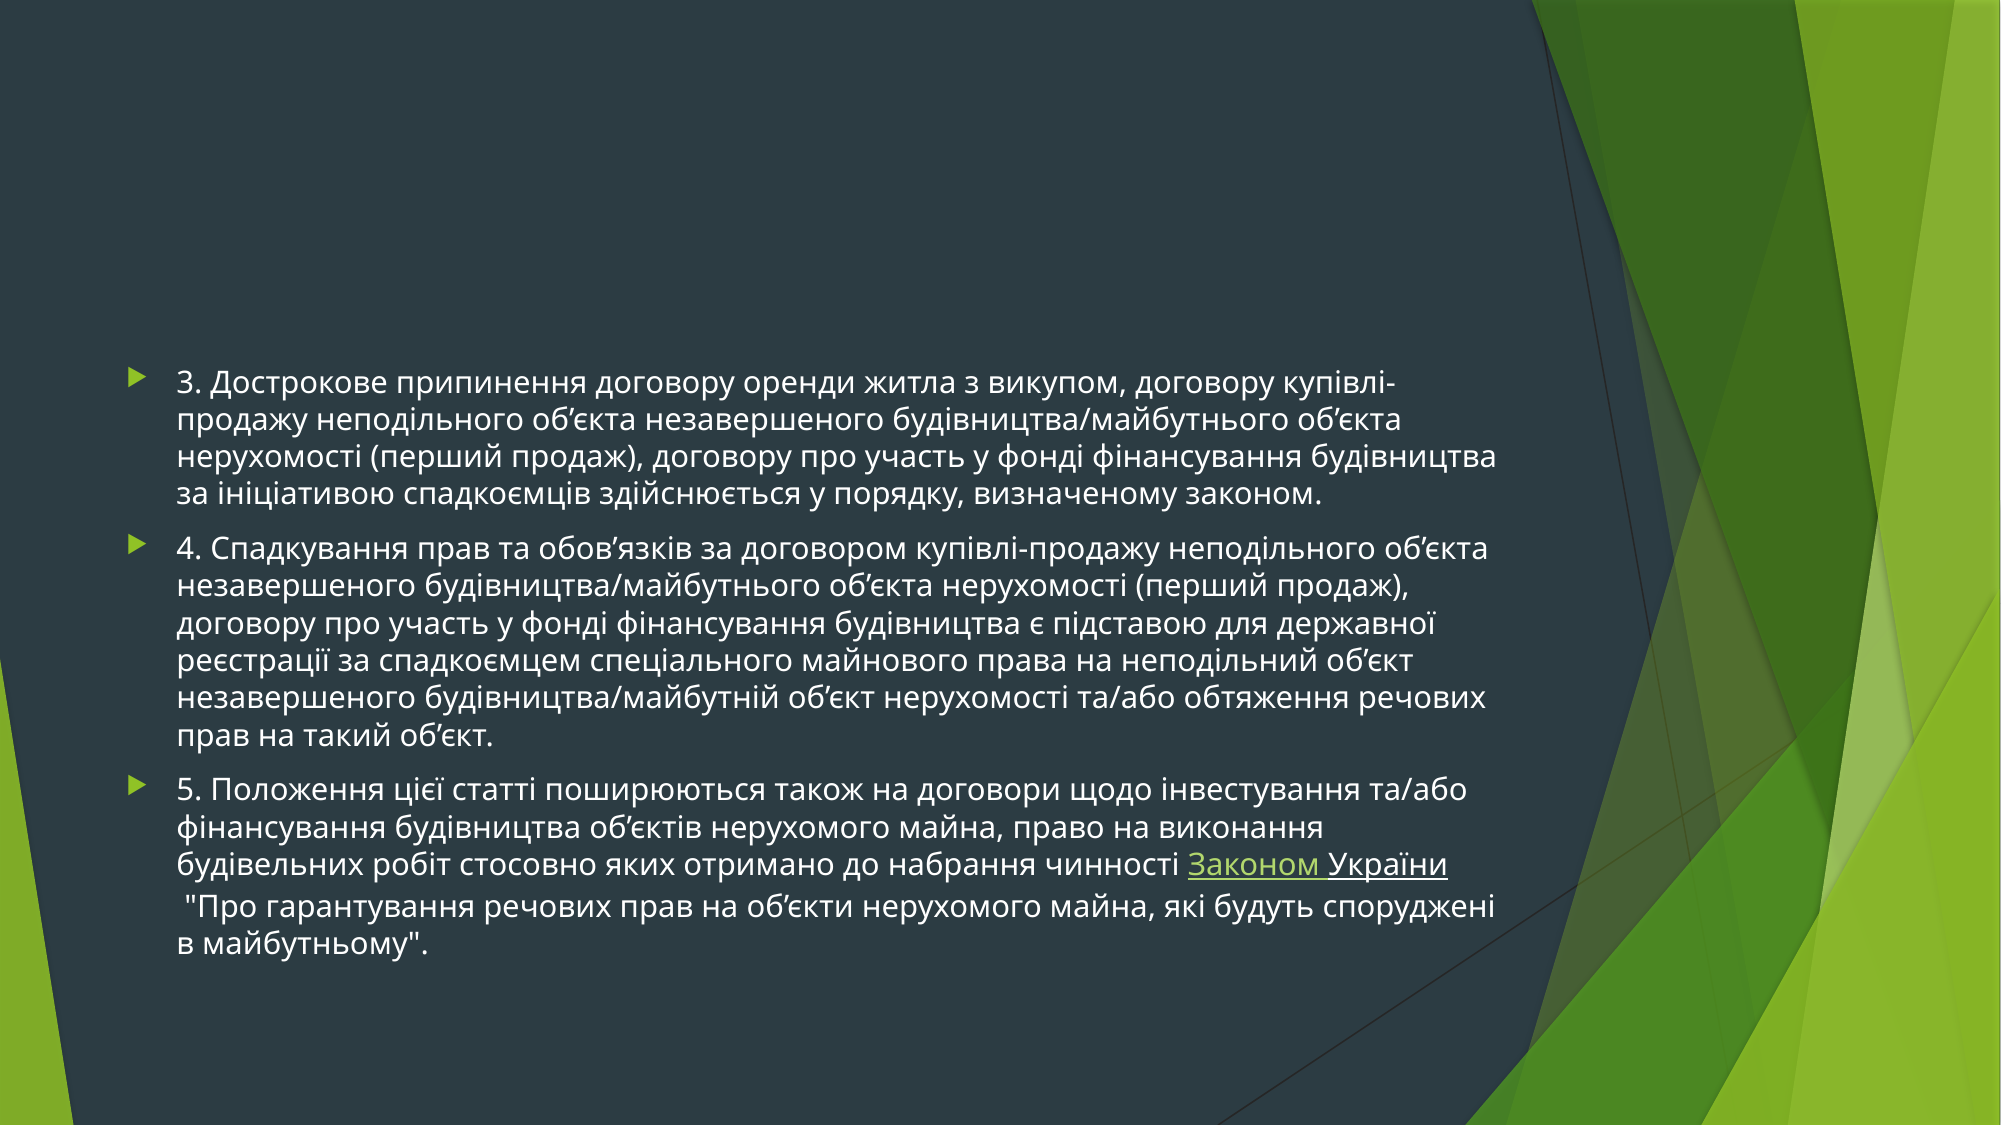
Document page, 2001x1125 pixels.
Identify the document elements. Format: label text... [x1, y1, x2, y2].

list 3. Дострокове припинення договору оренди житла з викупом, договору купівлі-продажу неподільного об’єкта незавершеного будівництва/майбутнього об’єкта нерухомості (перший продаж), договору про участь у фонді фінансування будівництва за ініціативою спадкоємців здійснюється у порядку, визначеному законом. 4. Спадкування прав та обов’язків за договором купівлі-продажу неподільного об’єкта незавершеного будівництва/майбутнього об’єкта нерухомості (перший продаж), договору про участь у фонді фінансування будівництва є підставою для державної реєстрації за спадкоємцем спеціального майнового права на неподільний об’єкт незавершеного будівництва/майбутній об’єкт нерухомості та/або обтяження речових прав на такий об’єкт. 5. Положення цієї статті поширюються також на договори щодо інвестування та/або фінансування будівництва об’єктів нерухомого майна, право на виконання будівельних робіт стосовно яких отримано до набрання чинності Законом України "Про гарантування речових прав на об’єкти нерухомого майна, які будуть споруджені в майбутньому". [111, 354, 1522, 992]
